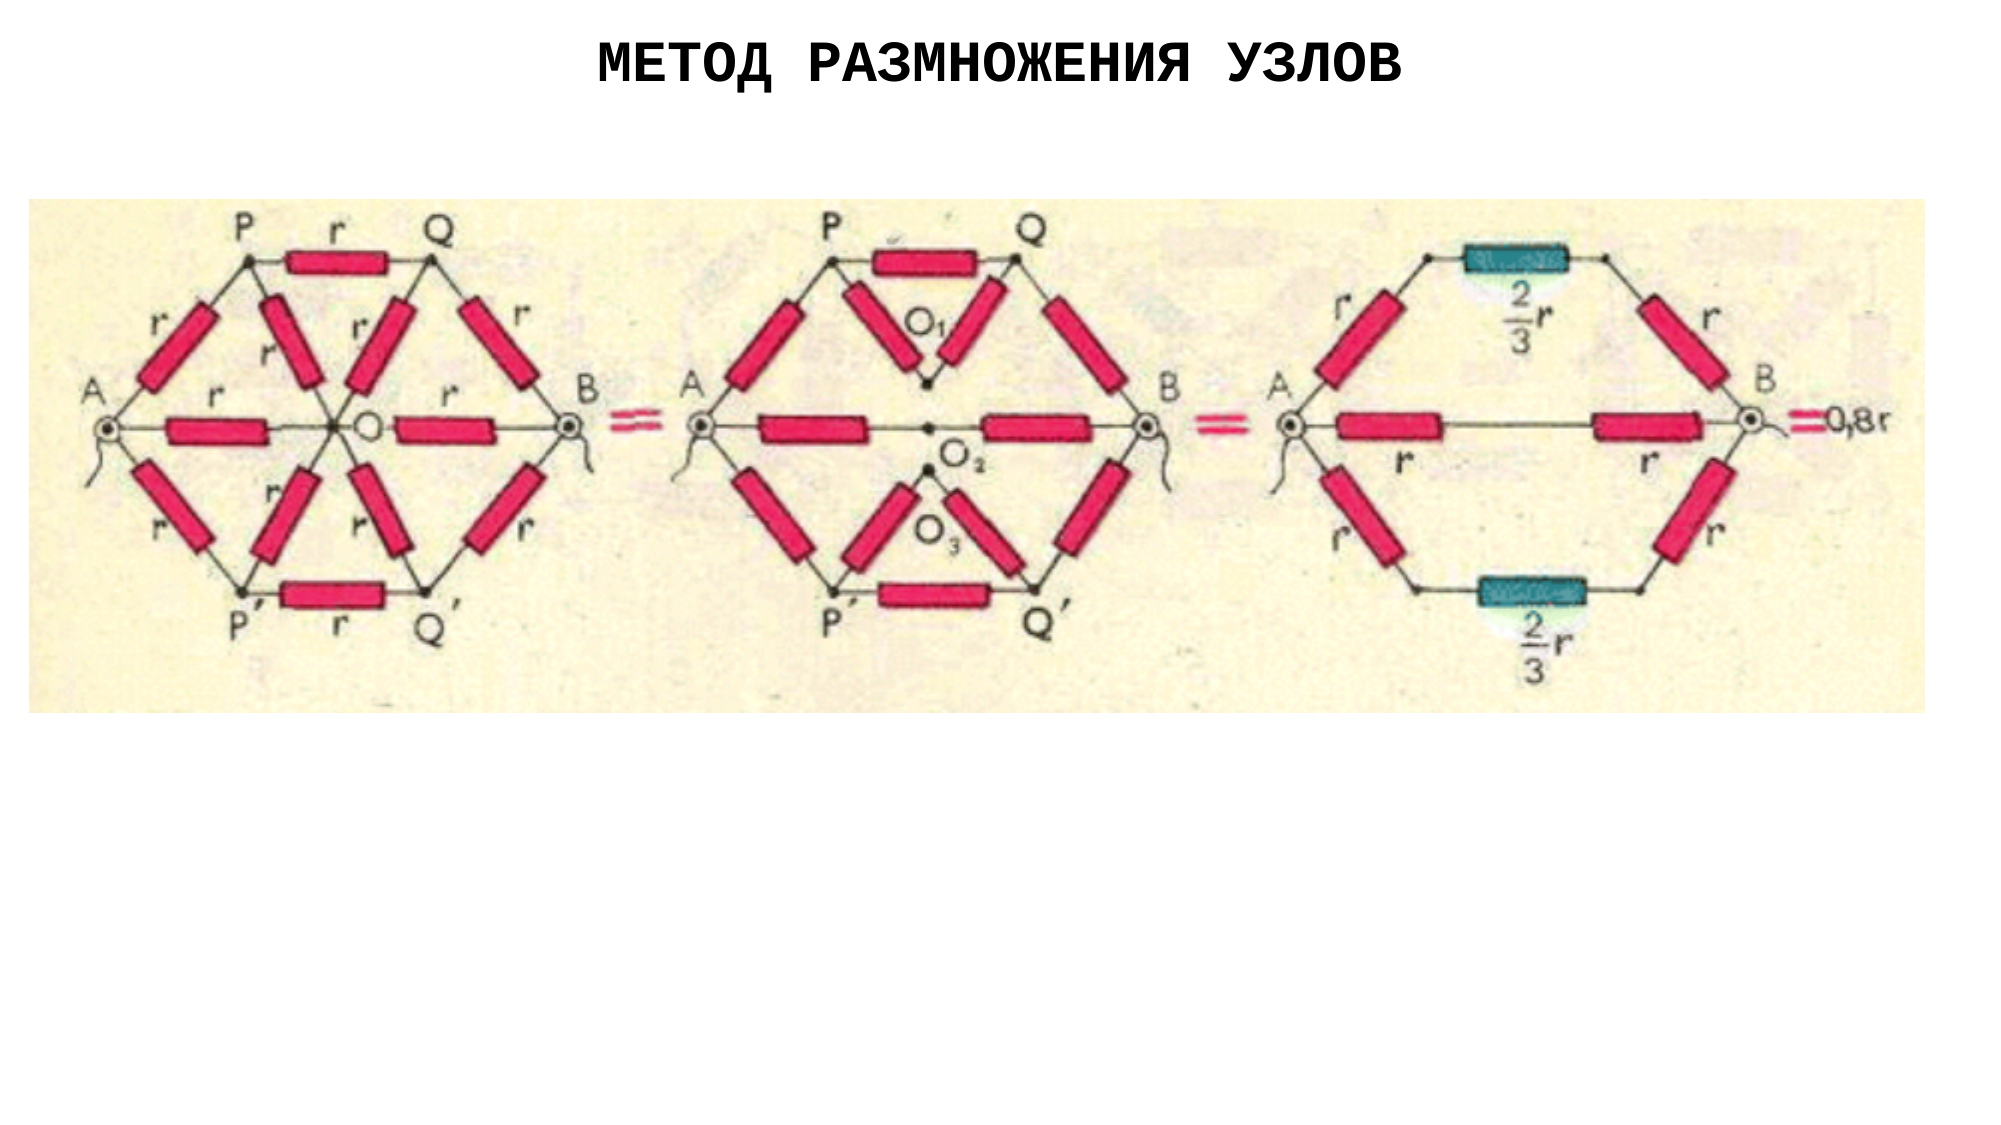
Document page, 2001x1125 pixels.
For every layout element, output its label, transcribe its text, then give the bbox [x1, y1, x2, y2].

picture [29, 199, 1925, 713]
text_box МЕТОД РАЗМНОЖЕНИЯ УЗЛОВ [582, 16, 1418, 101]
